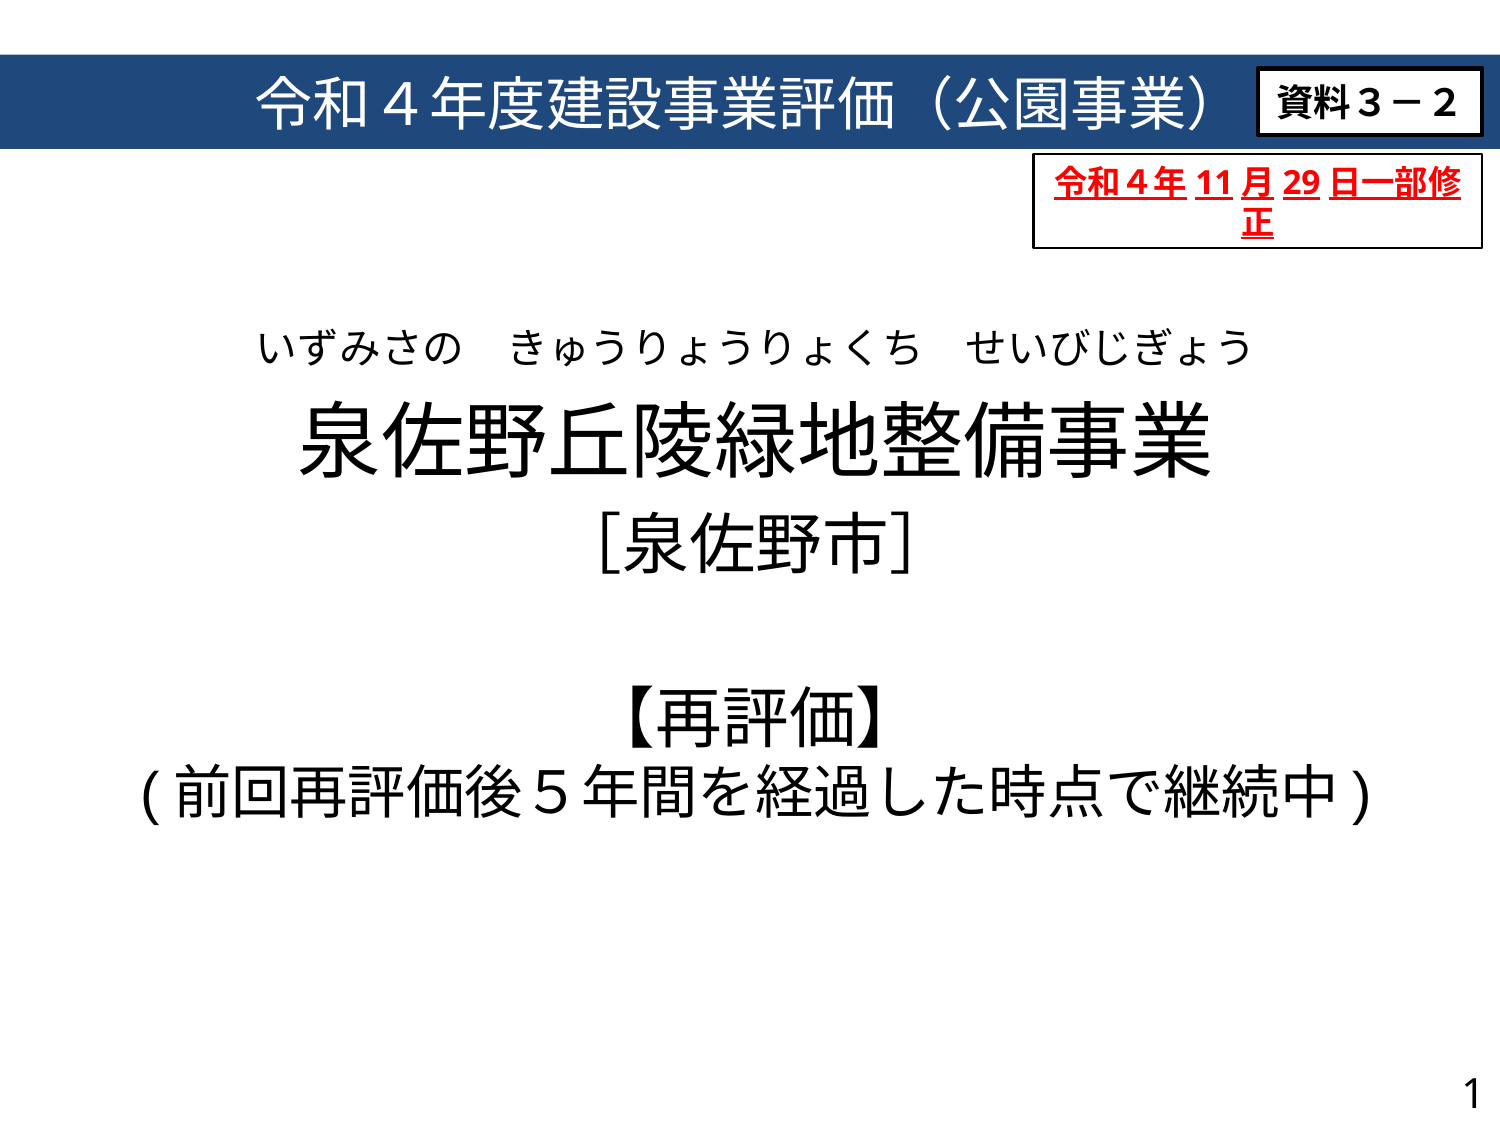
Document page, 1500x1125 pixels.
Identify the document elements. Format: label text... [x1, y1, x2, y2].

text_box 0 [1149, 1065, 1500, 1125]
text_box 令和４年11月29日一部修正 [1033, 153, 1483, 249]
text_box 令和４年度建設事業評価（公園事業） [0, 54, 1500, 149]
text_box 資料３－２ [1256, 66, 1484, 137]
subtitle いずみさの きゅうりょうりょくち せいびじぎょう 泉佐野丘陵緑地整備事業 ［泉佐野市］ 【再評価】 (前回再評価後５年間を経過した時点で継続中) [123, 314, 1388, 917]
